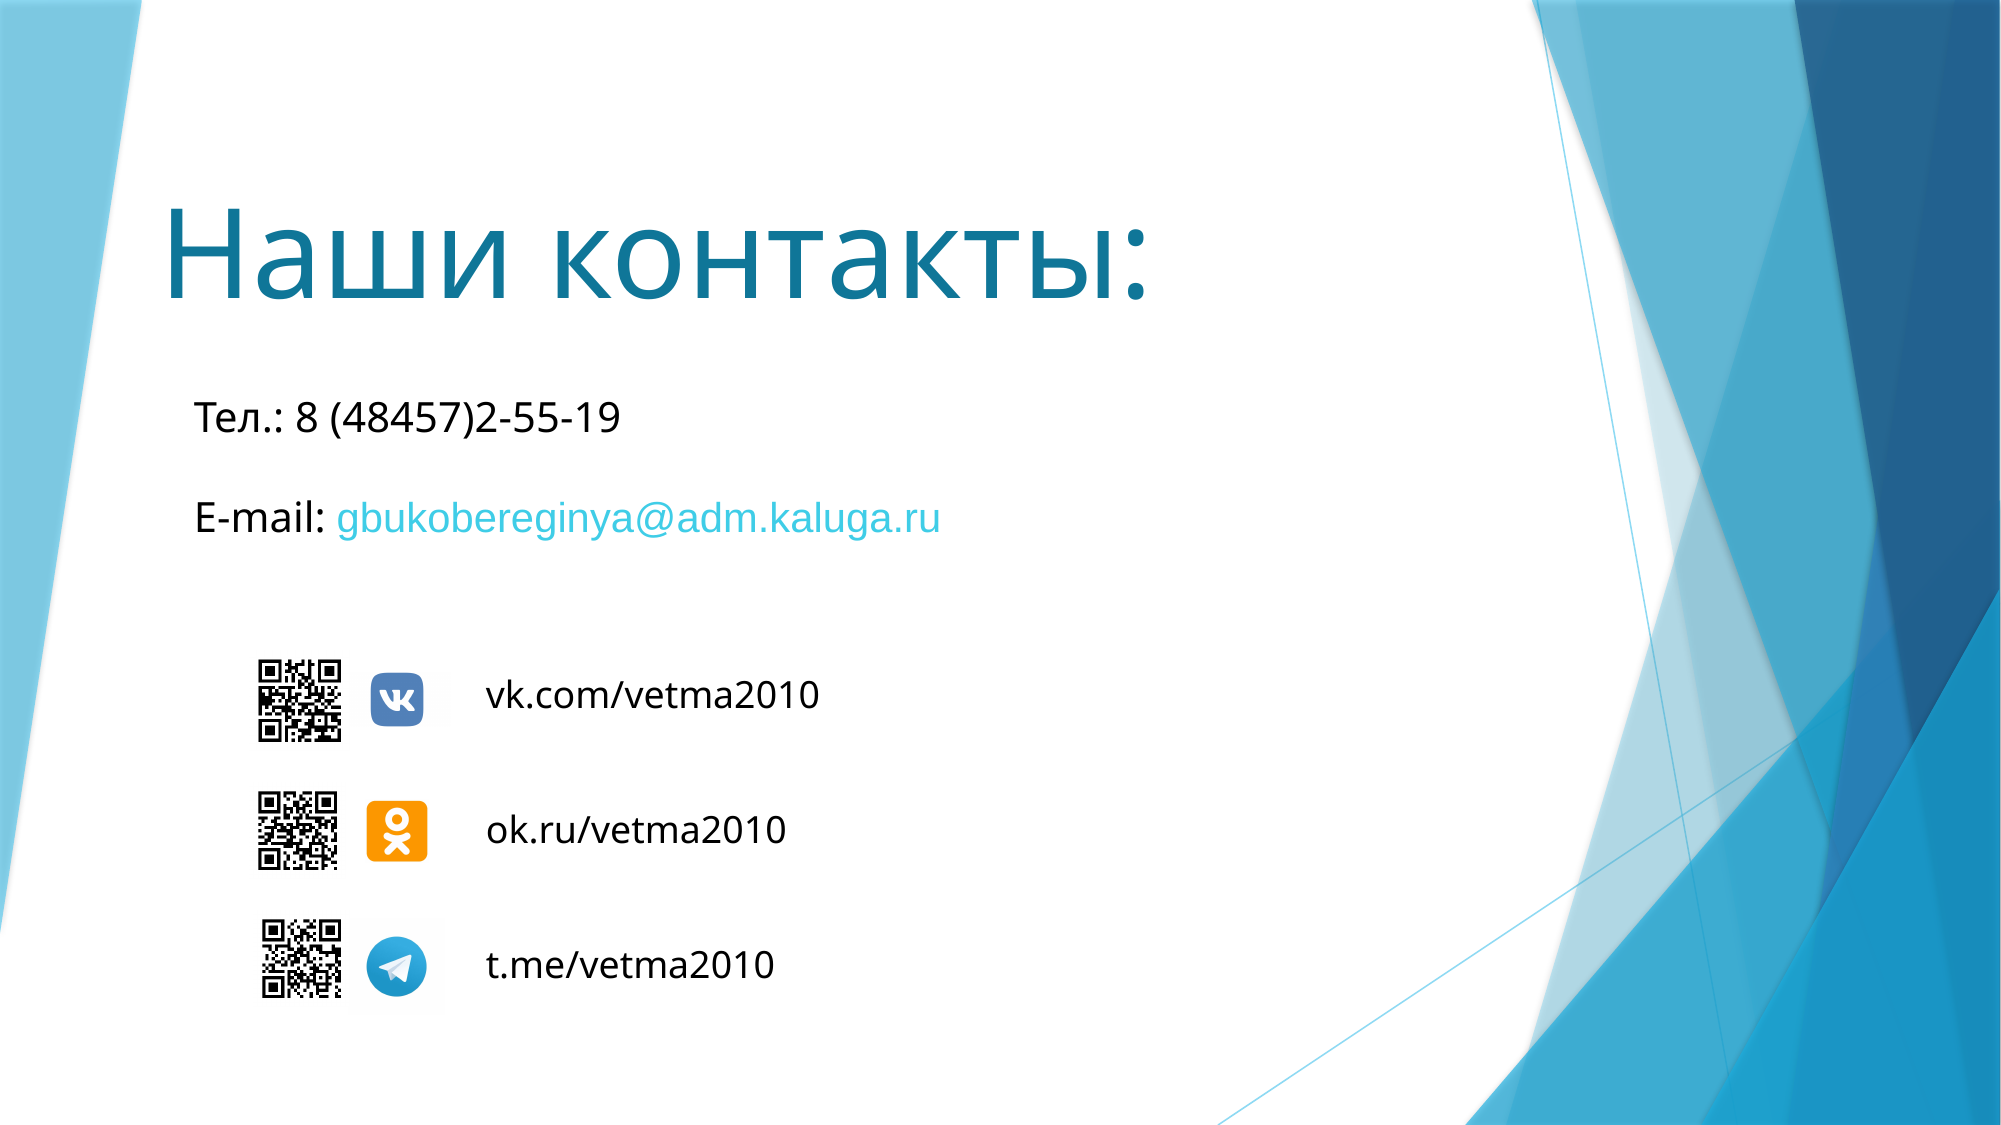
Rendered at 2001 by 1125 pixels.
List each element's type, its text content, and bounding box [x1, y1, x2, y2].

text_box vk.com/vetma2010 ok.ru/vetma2010 t.me/vetma2010 [471, 664, 1857, 994]
text_box Тел.: 8 (48457)2-55-19 E-mail: gbukobereginya@adm.kaluga.ru [179, 382, 957, 548]
text_box Наши контакты: [145, 166, 1169, 331]
picture [252, 910, 446, 1015]
picture [364, 798, 429, 863]
picture [249, 782, 347, 880]
picture [249, 650, 451, 751]
